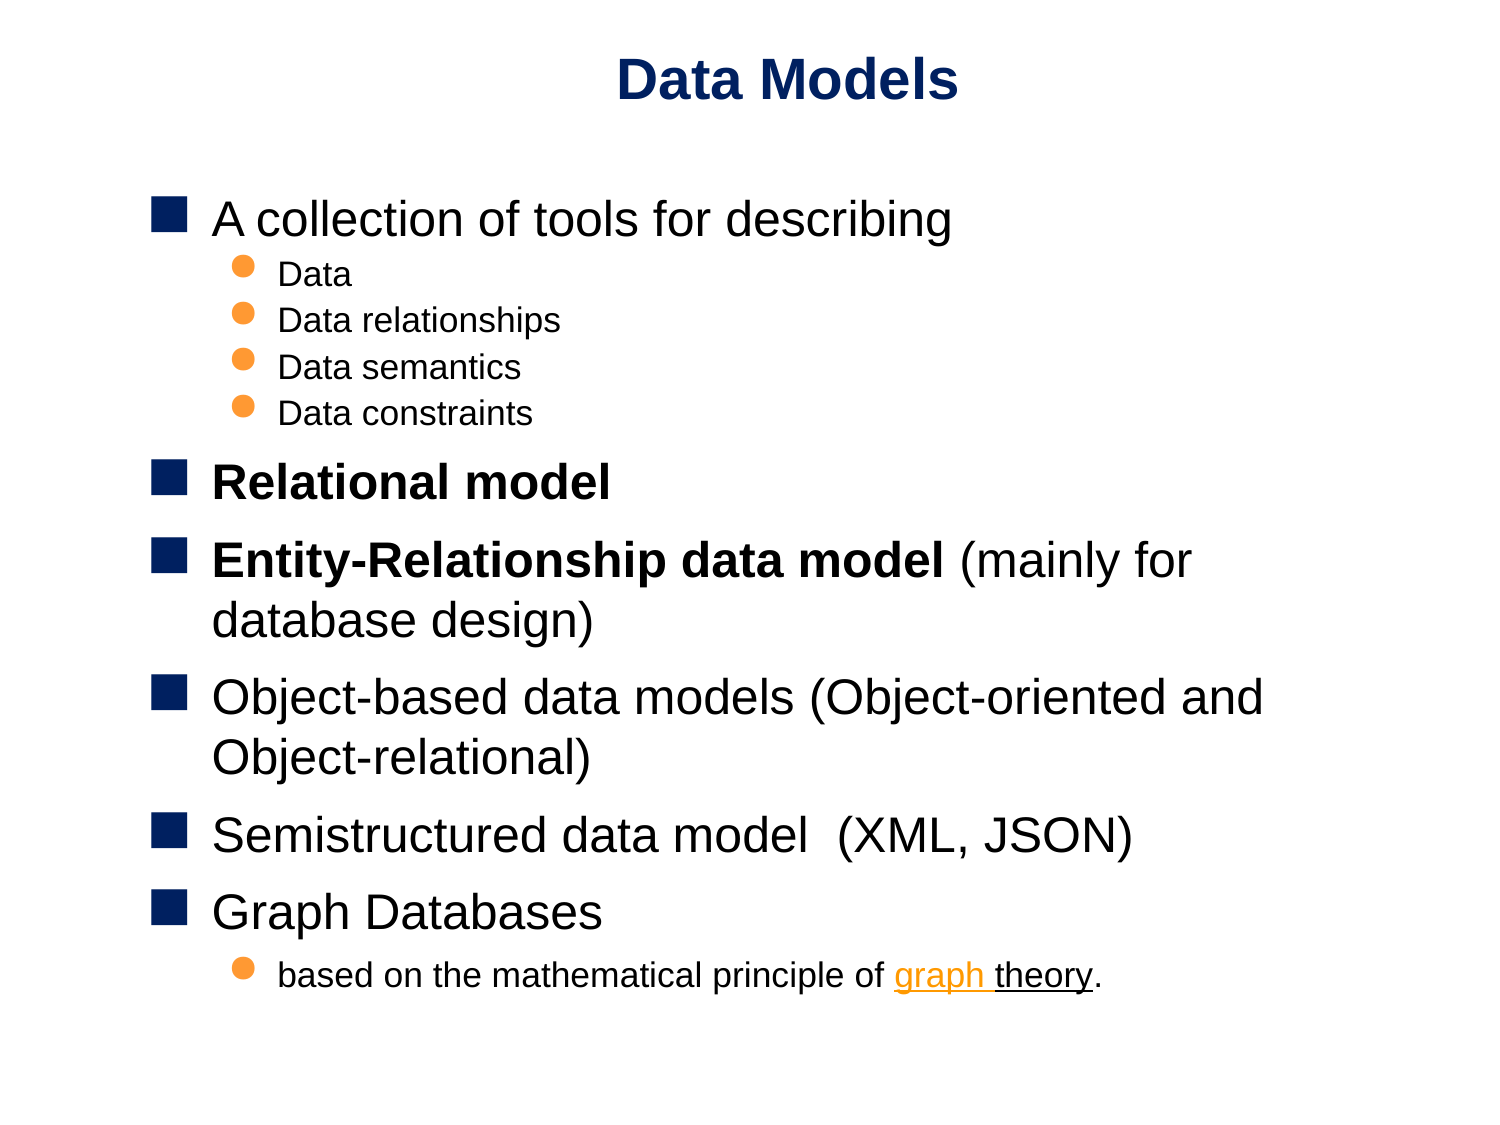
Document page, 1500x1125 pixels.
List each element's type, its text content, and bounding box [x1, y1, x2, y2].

title Data Models [125, 18, 1452, 120]
list A collection of tools for describing Data Data relationships Data semantics Data constraints Relational model Entity-Relationship data model (mainly for database design) Object-based data models (Object-oriented and Object-relational) Semistructured data model (XML, JSON) Graph Databases based on the mathematical principle of graph theory. [140, 179, 1361, 1096]
